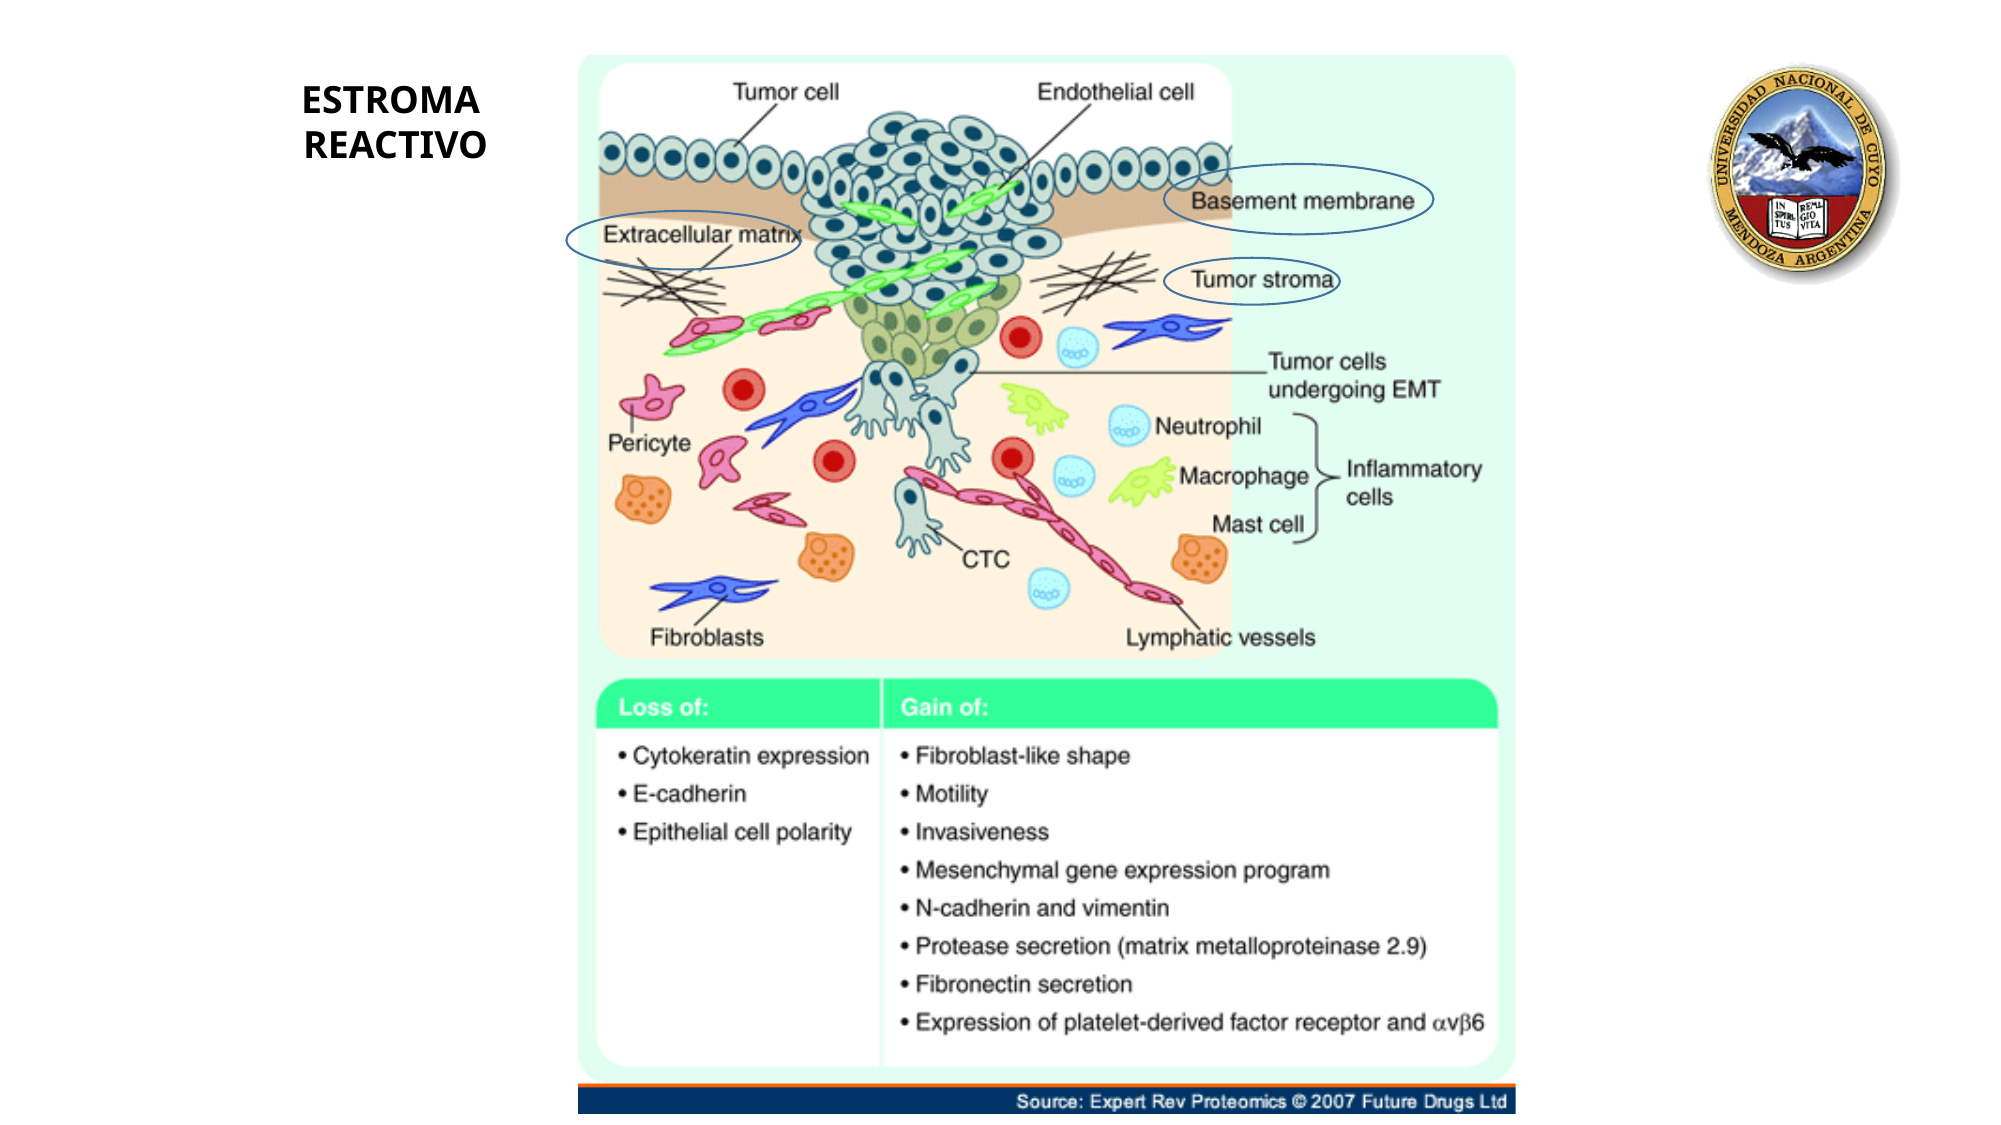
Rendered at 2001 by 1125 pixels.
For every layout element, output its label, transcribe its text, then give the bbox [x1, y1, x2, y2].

text_box ESTROMA REACTIVO [286, 68, 505, 173]
picture [578, 55, 1516, 1114]
text_box [565, 226, 578, 255]
picture [1704, 59, 1904, 292]
